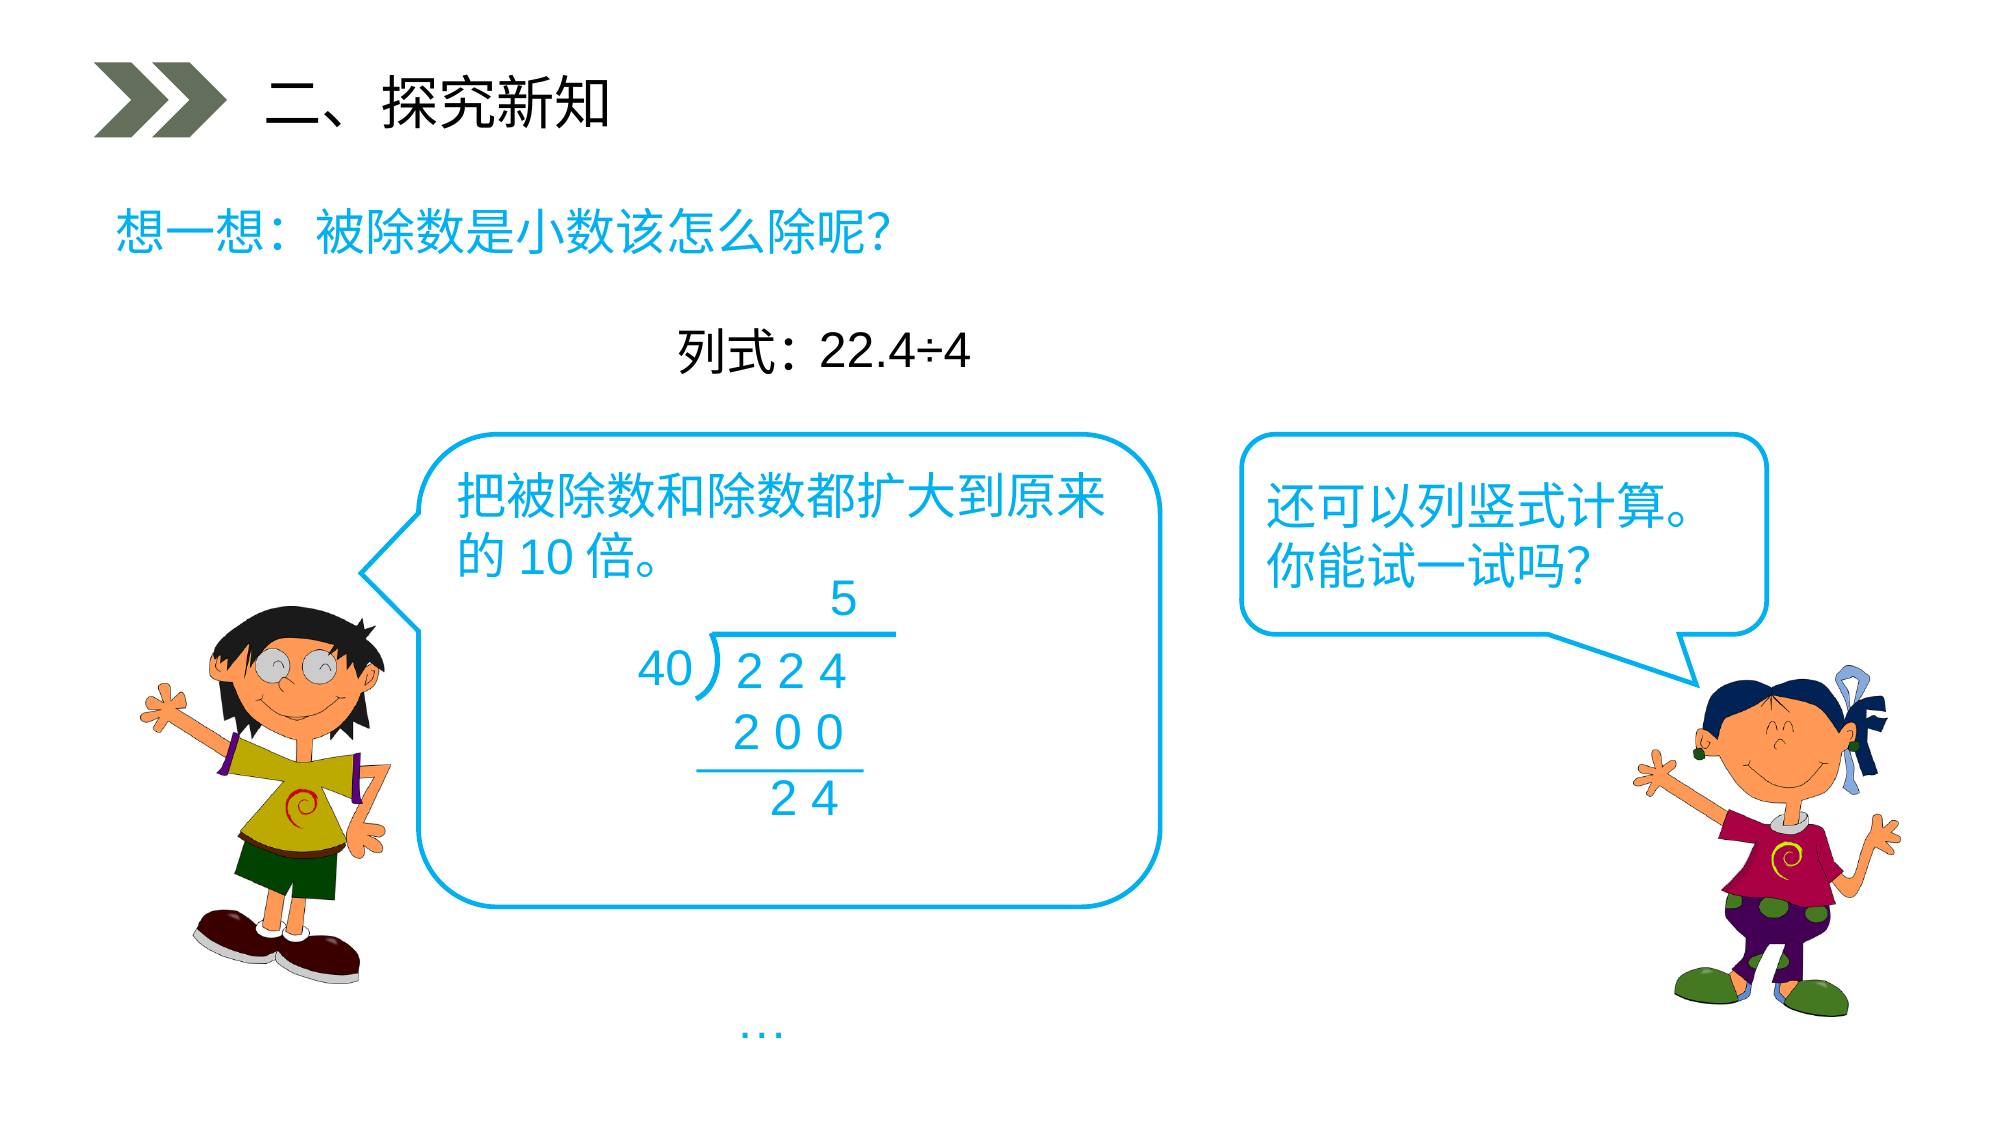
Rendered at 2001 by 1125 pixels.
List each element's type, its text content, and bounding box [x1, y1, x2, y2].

text_box 二、探究新知 [248, 66, 1088, 137]
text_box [622, 558, 896, 834]
text_box ··· [722, 973, 887, 1067]
text_box 想一想：被除数是小数该怎么除呢？ [101, 174, 1361, 268]
text_box 列式： [661, 294, 1048, 388]
text_box 22.4÷4 [804, 291, 1191, 385]
picture [140, 606, 391, 984]
picture [1650, 665, 1691, 679]
text_box 把被除数和除数都扩大到原来的10倍。 [360, 434, 1161, 907]
picture [1633, 665, 1901, 1017]
text_box 还可以列竖式计算。你能试一试吗？ [1241, 434, 1767, 665]
